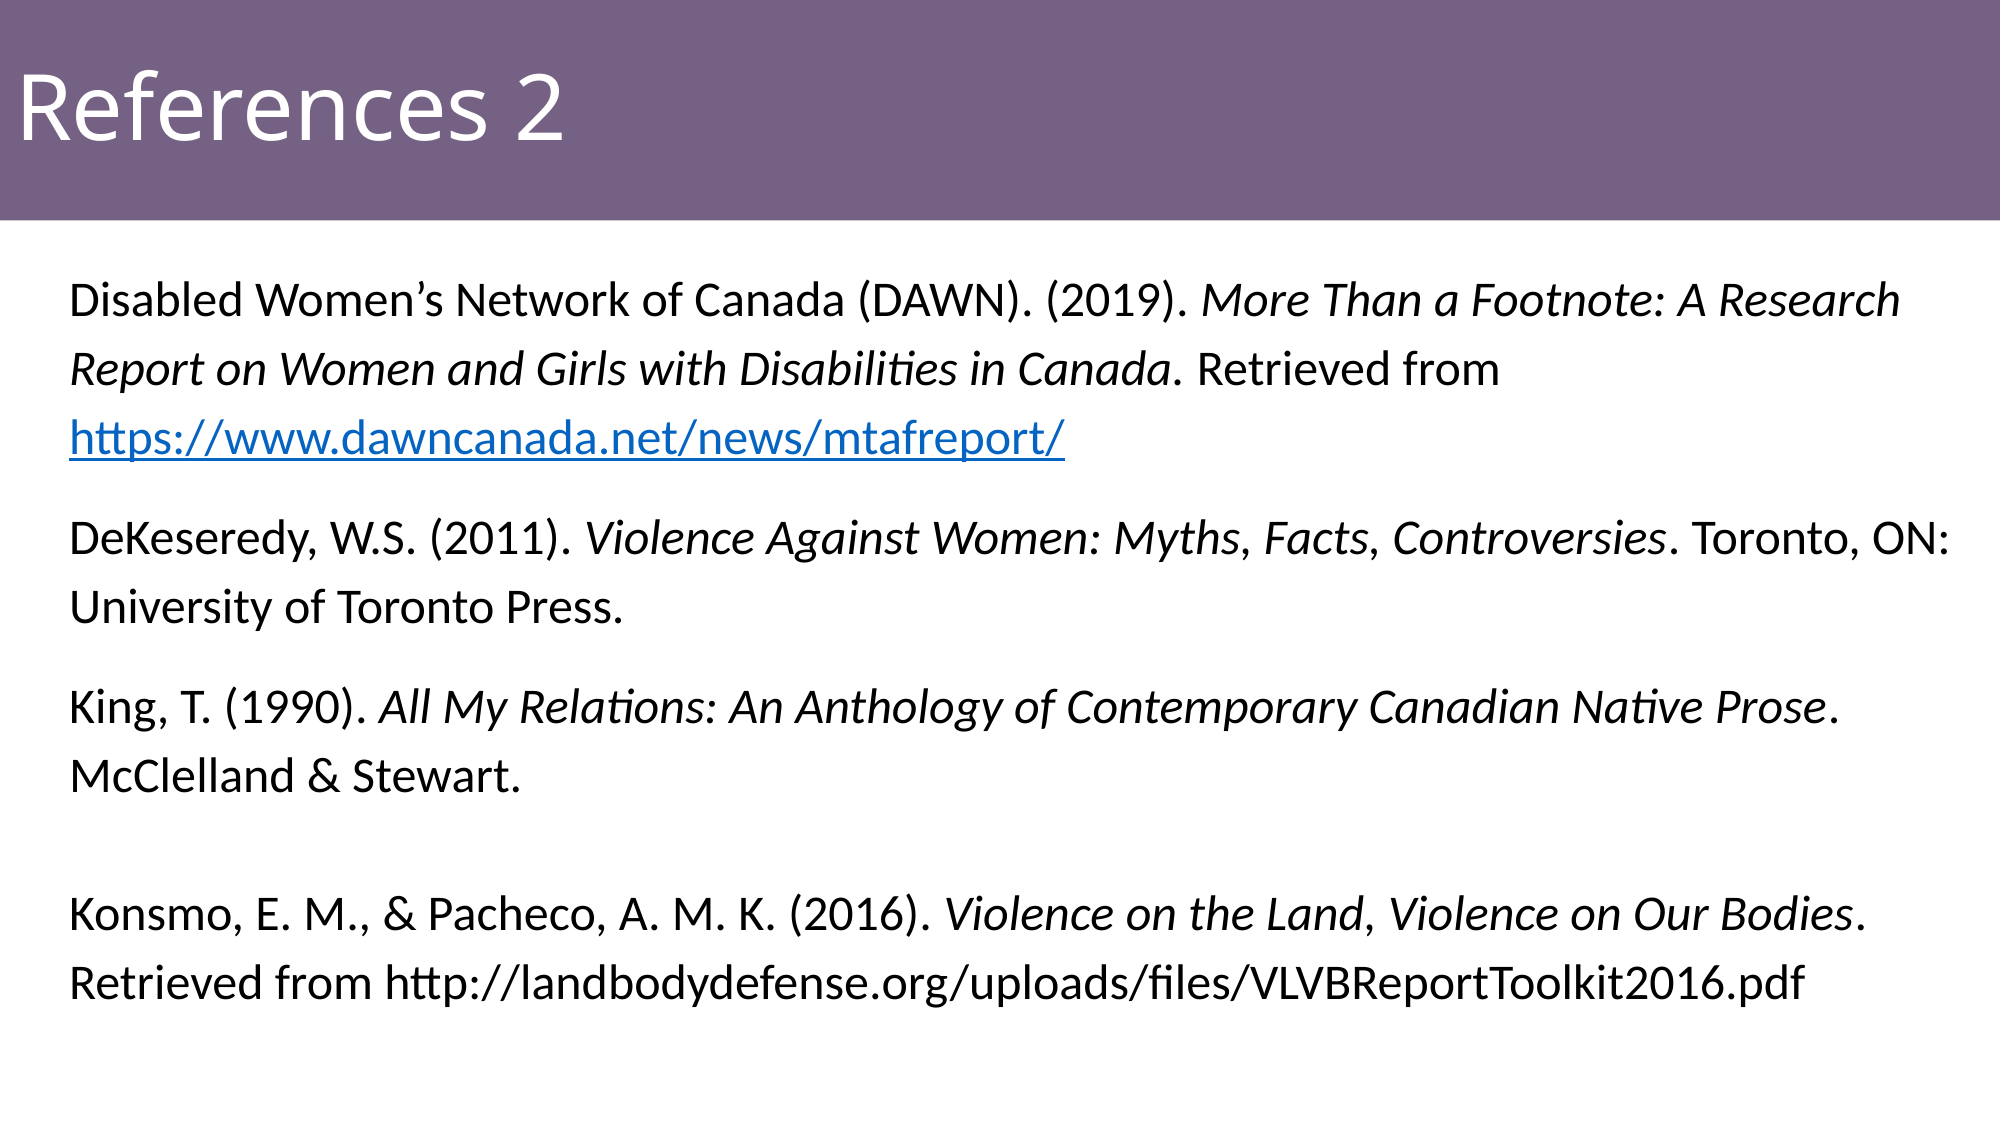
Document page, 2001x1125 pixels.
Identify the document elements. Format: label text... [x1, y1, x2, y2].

title References 2 [0, 0, 2000, 221]
list Disabled Women’s Network of Canada (DAWN). (2019). More Than a Footnote: A Research Report on Women and Girls with Disabilities in Canada. Retrieved from https://www.dawncanada.net/news/mtafreport/ DeKeseredy, W.S. (2011). Violence Against Women: Myths, Facts, Controversies. Toronto, ON: University of Toronto Press. King, T. (1990). All My Relations: An Anthology of Contemporary Canadian Native Prose. McClelland & Stewart. Konsmo, E. M., & Pacheco, A. M. K. (2016). Violence on the Land, Violence on Our Bodies. Retrieved from http://landbodydefense.org/uploads/files/VLVBReportToolkit2016.pdf [54, 249, 2000, 1092]
